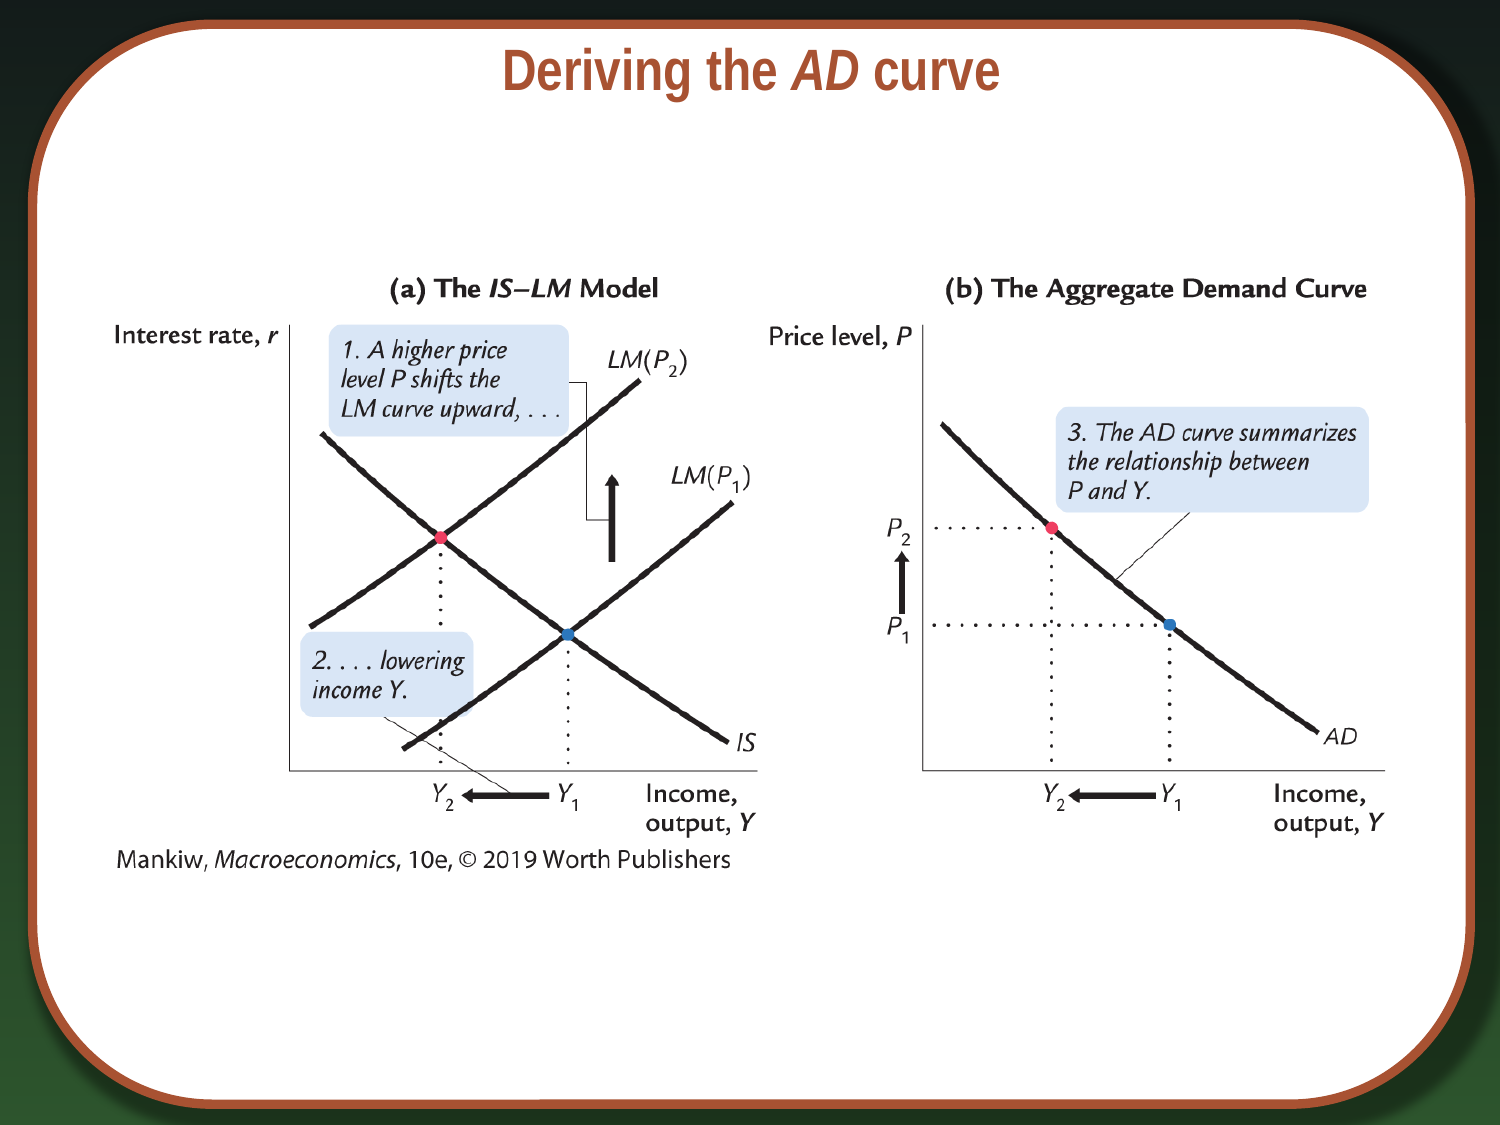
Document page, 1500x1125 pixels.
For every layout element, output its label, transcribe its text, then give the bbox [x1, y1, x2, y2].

title Deriving the AD curve [84, 24, 1419, 150]
picture [84, 273, 1416, 874]
